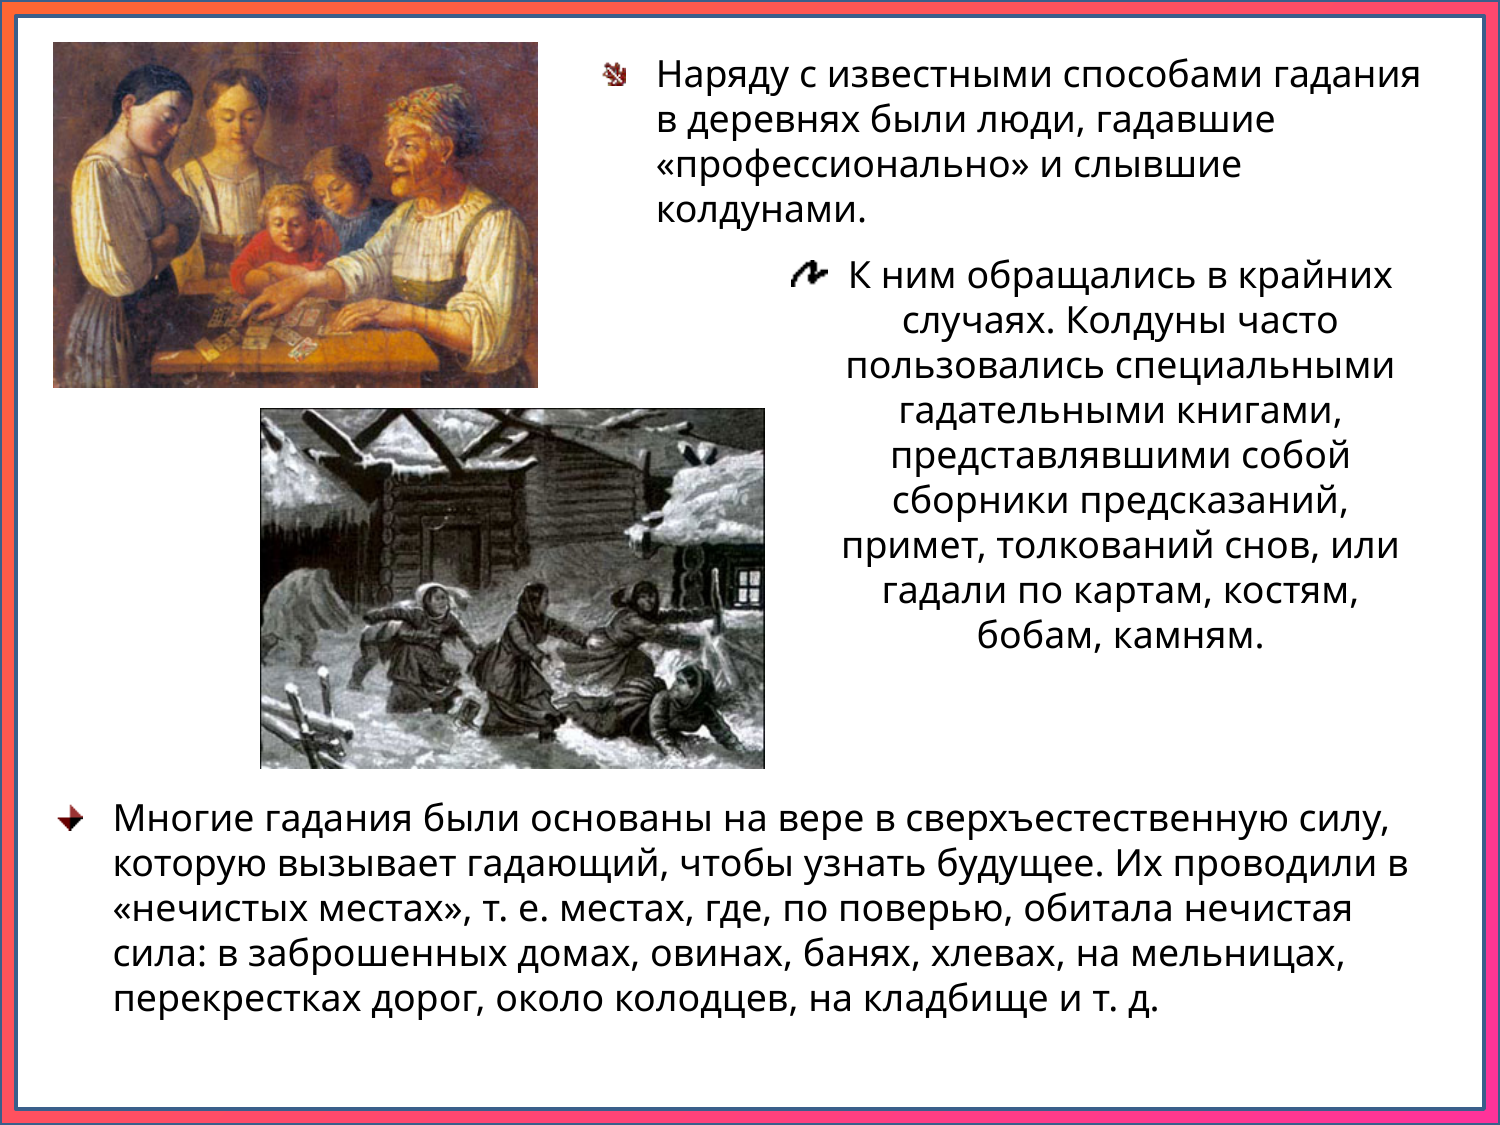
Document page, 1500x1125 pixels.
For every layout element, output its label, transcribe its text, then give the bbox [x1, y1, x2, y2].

text_box [0, 0, 1500, 1125]
list Наряду с известными способами гадания в деревнях были люди, гадавшие «профессионально» и слывшие колдунами. [584, 42, 1447, 256]
picture [791, 260, 828, 287]
list Многие гадания были основаны на вере в сверхъестественную силу, которую вызывает гадающий, чтобы узнать будущее. Их проводили в «нечистых местах», т. е. местах, где, по поверью, обитала нечистая сила: в заброшенных домах, овинах, банях, хлевах, на мельницах, перекрестках дорог, около колодцев, на кладбище и т. д. [41, 786, 1459, 1094]
picture [56, 803, 83, 831]
picture [260, 408, 765, 769]
text_box К ним обращались в крайних случаях. Колдуны часто пользовались специальными гадательными книгами, представлявшими собой сборники предсказаний, примет, толкований снов, или гадали по картам, костям, бобам, камням. [761, 243, 1424, 799]
picture [52, 42, 538, 389]
picture [599, 59, 626, 86]
